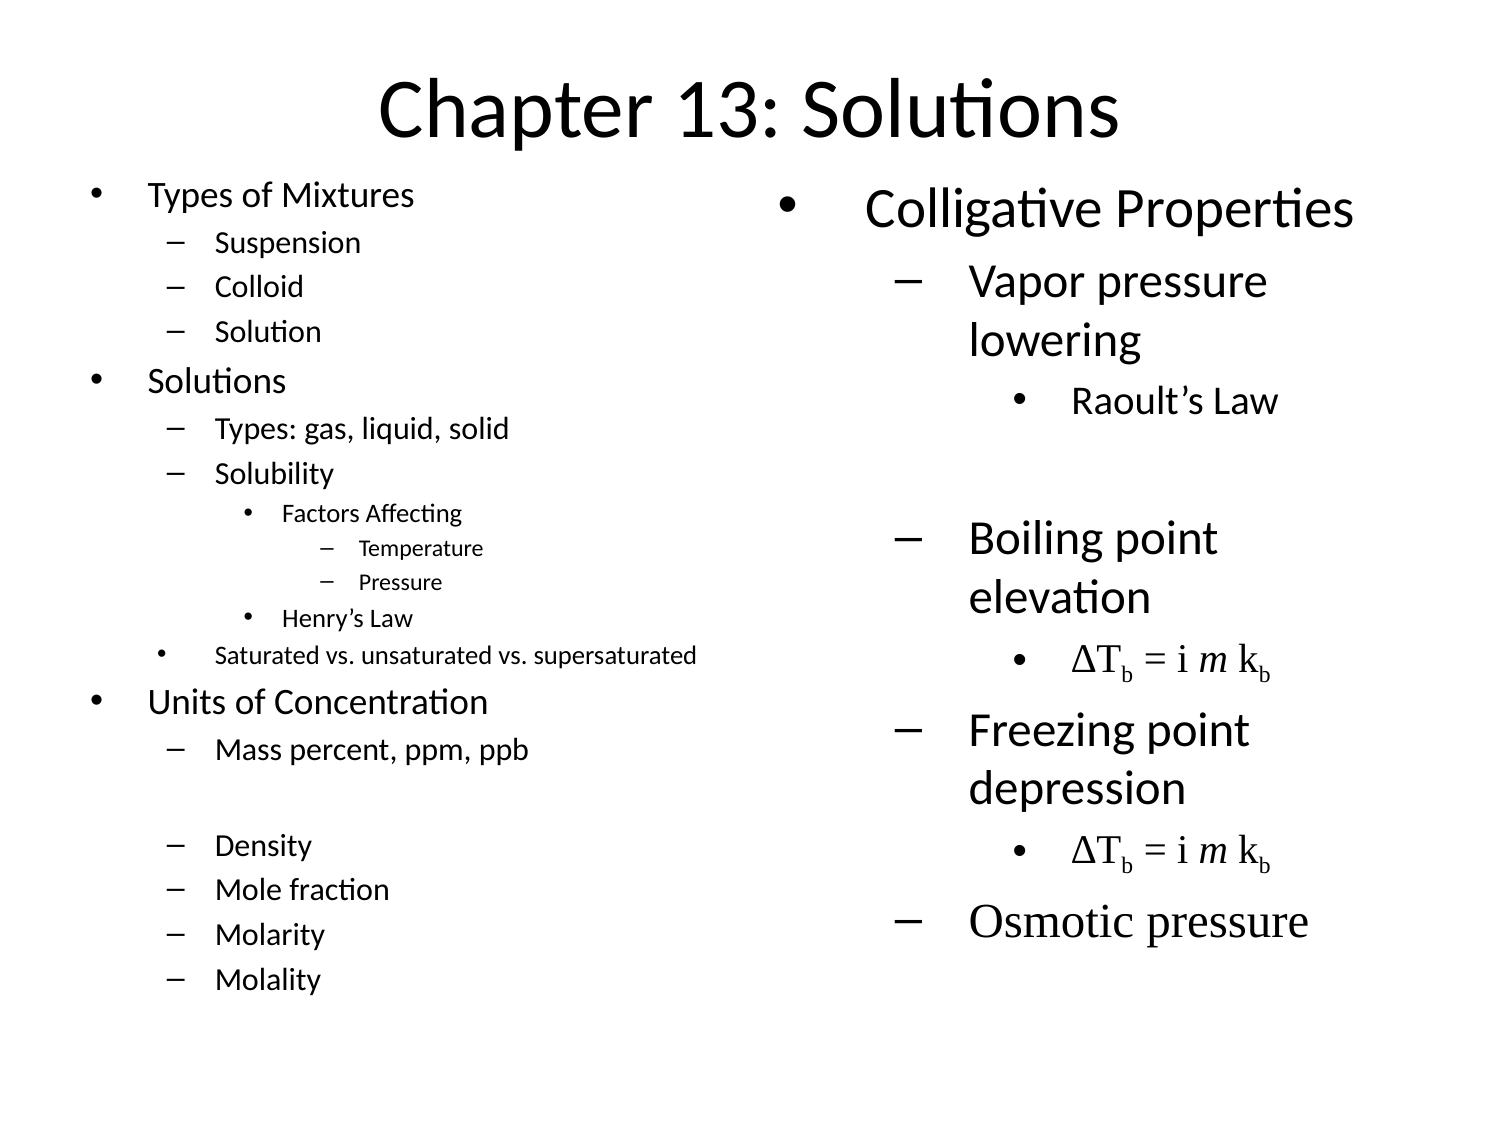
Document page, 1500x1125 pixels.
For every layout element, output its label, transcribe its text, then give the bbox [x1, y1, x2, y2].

title Chapter 13: Solutions [75, 45, 1425, 163]
